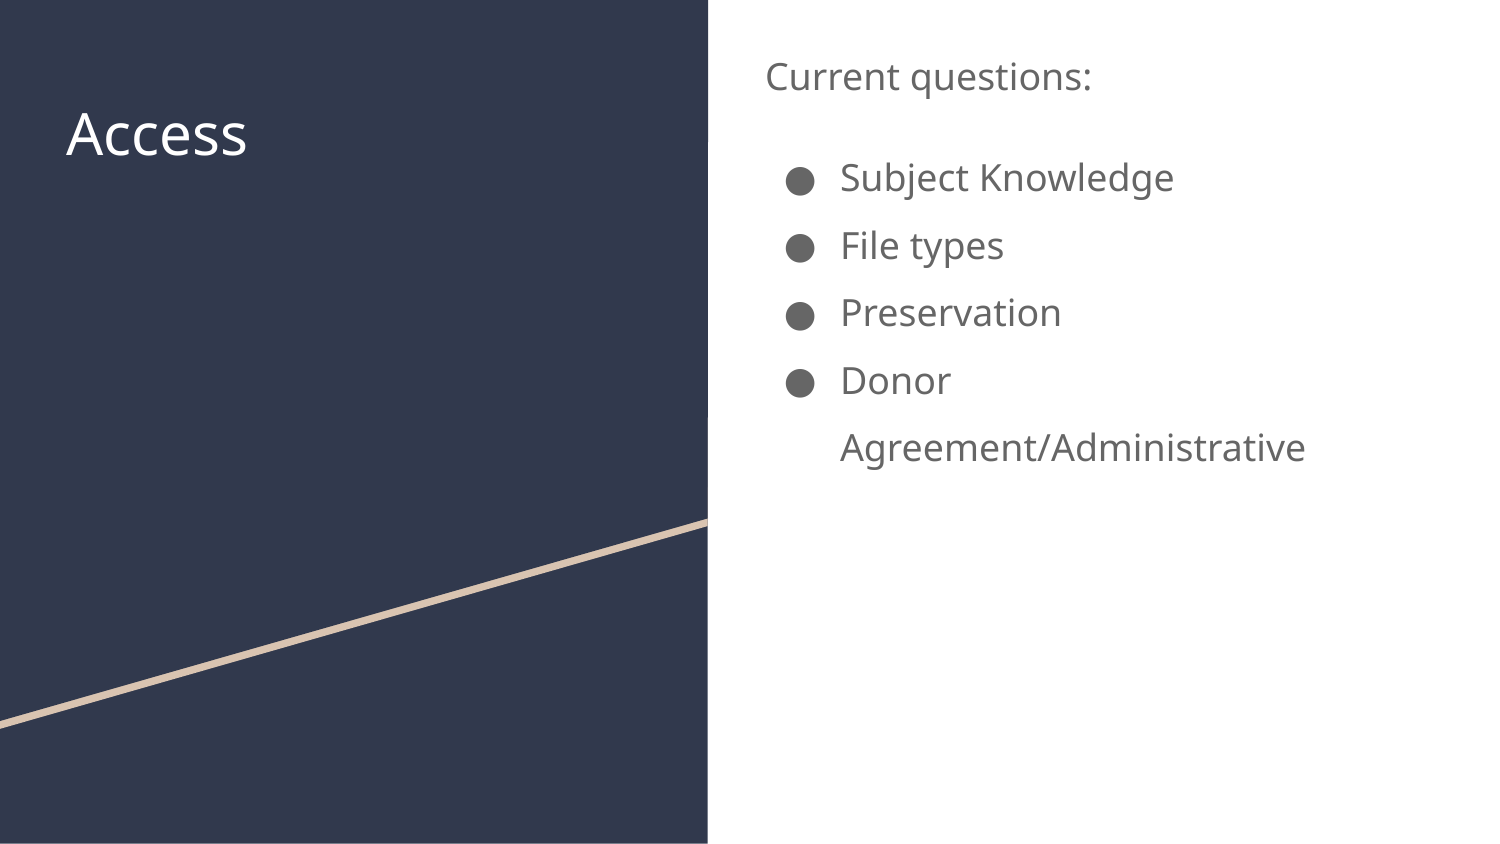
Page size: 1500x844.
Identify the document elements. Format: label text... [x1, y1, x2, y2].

list Current questions: Subject Knowledge File types Preservation Donor Agreement/Administrative [750, 31, 1434, 704]
title Access [51, 82, 660, 494]
